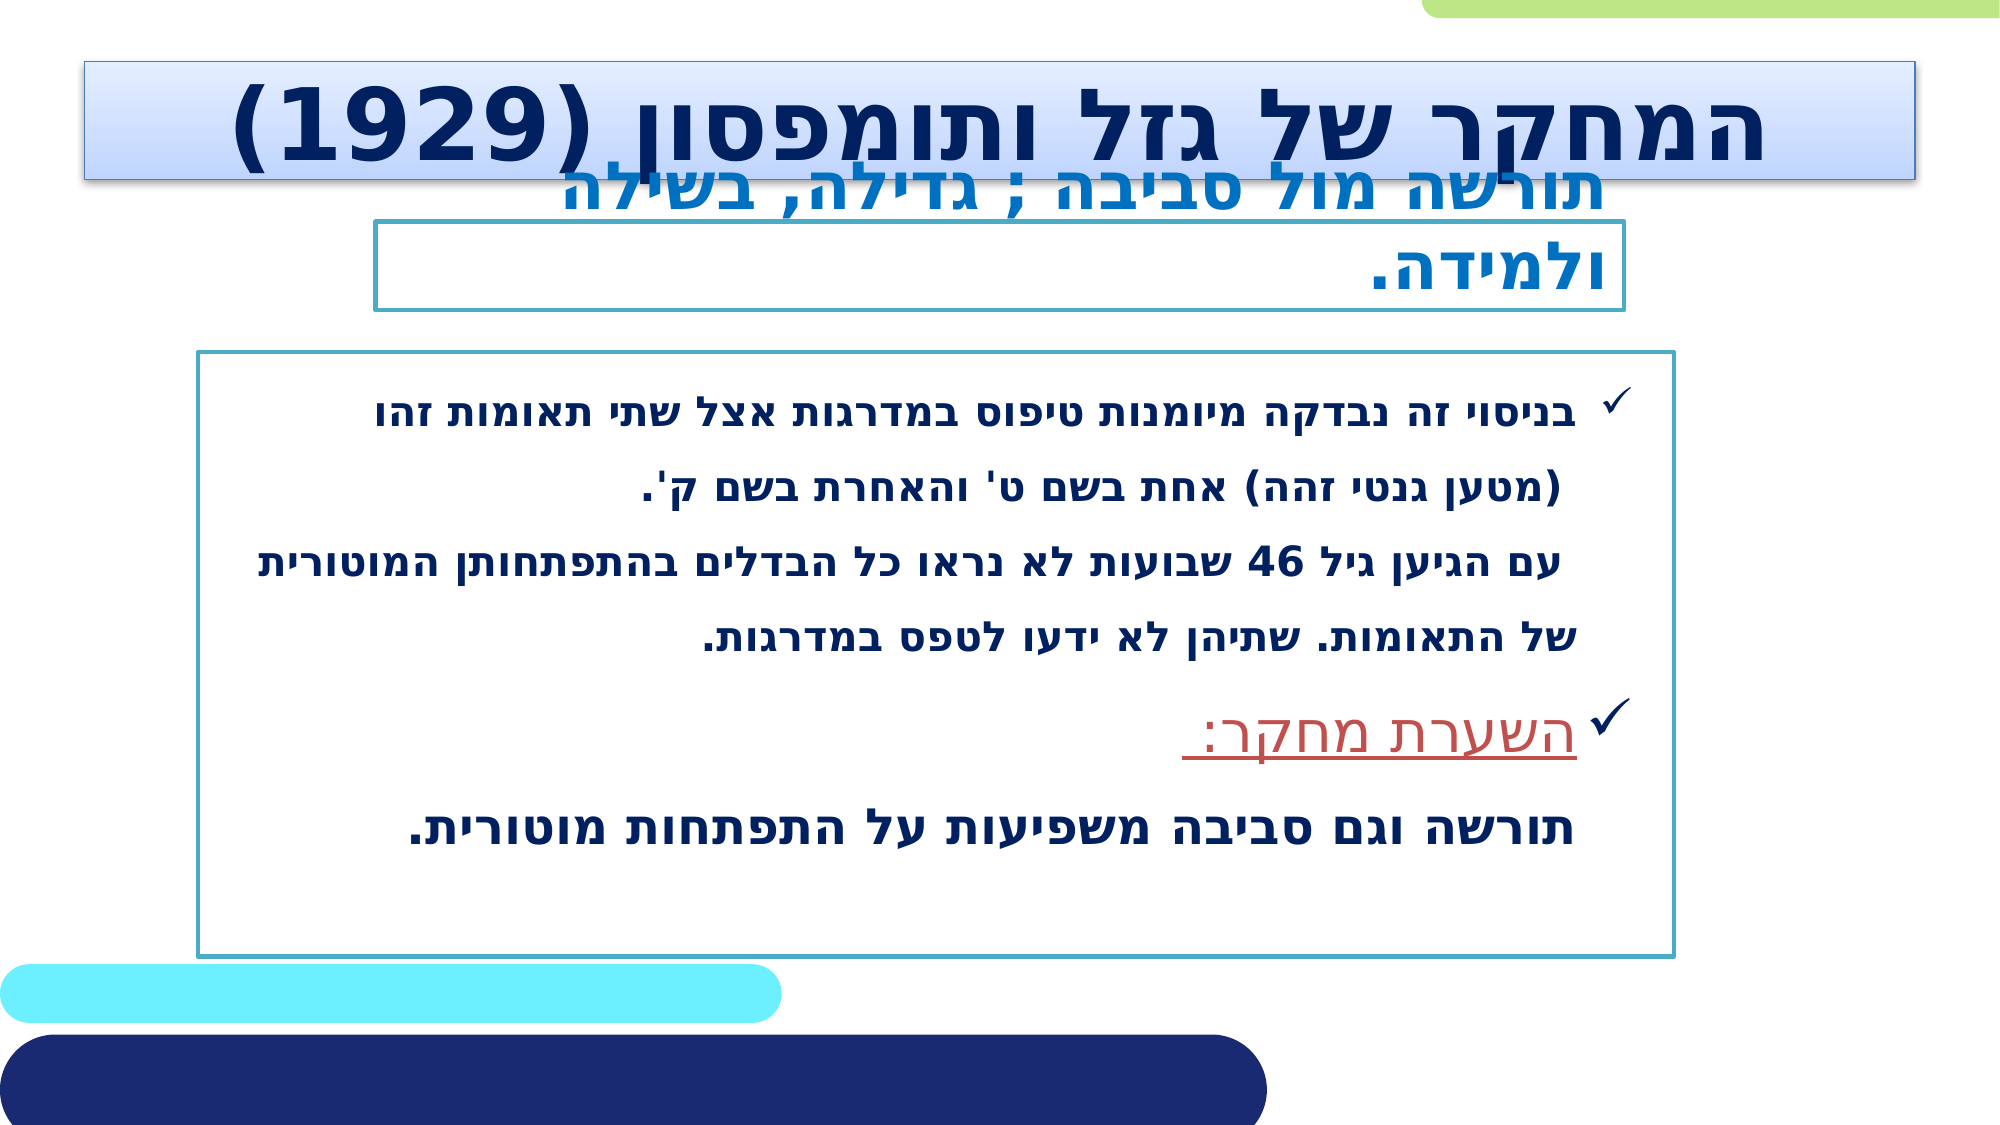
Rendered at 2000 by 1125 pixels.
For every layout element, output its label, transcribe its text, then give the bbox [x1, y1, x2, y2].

title המחקר של גזל ותומפסון (1929) [84, 61, 1916, 180]
list בניסוי זה נבדקה מיומנות טיפוס במדרגות אצל שתי תאומות זהו (מטען גנטי זהה) אחת בשם ט' והאחרת בשם ק'. עם הגיען גיל 46 שבועות לא נראו כל הבדלים בהתפתחותן המוטורית של התאומות. שתיהן לא ידעו לטפס במדרגות. השערת מחקר: תורשה וגם סביבה משפיעות על התפתחות מוטורית. [196, 350, 1676, 959]
list תורשה מול סביבה ; גדילה, בשילה ולמידה. [373, 219, 1626, 312]
